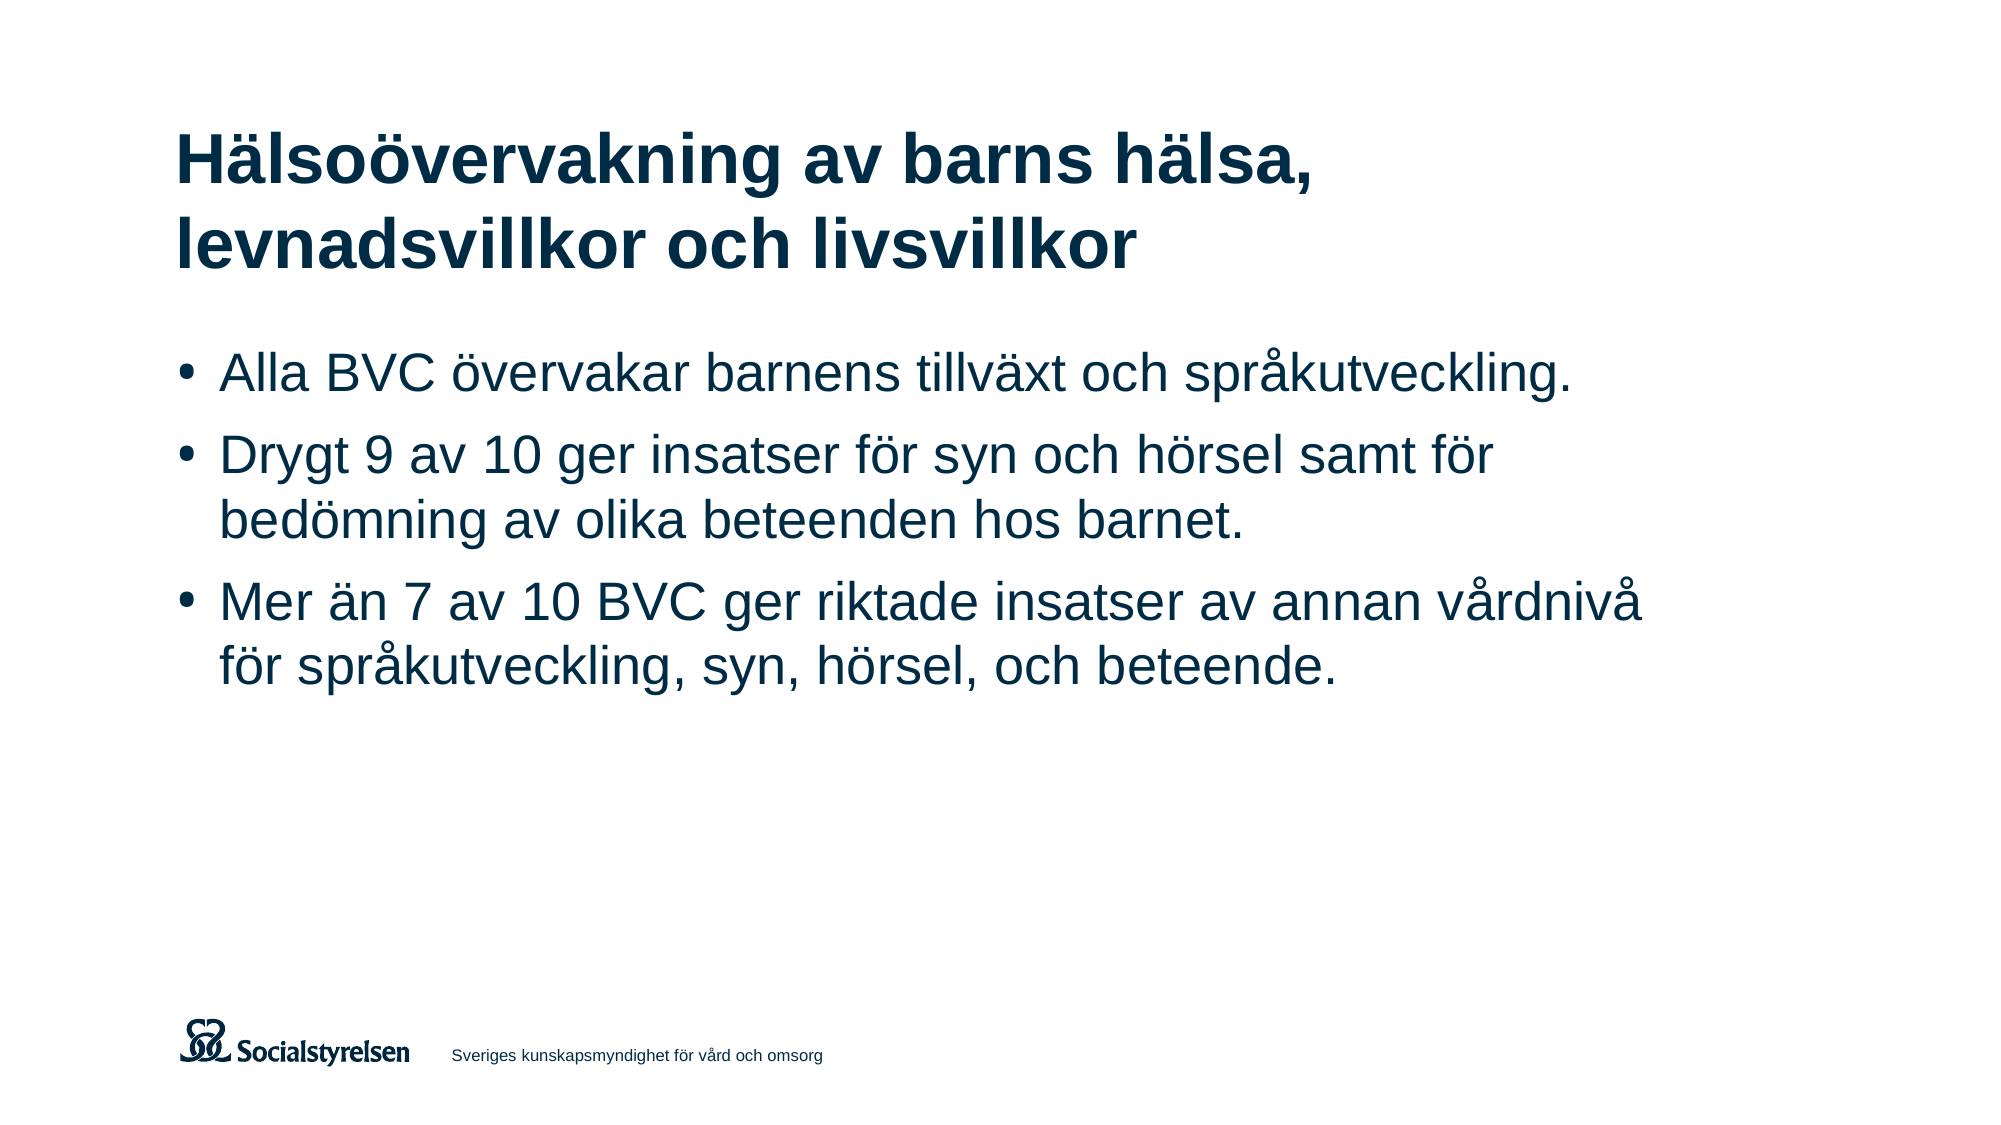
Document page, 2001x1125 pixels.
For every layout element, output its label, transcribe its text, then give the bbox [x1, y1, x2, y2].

footer Sveriges kunskapsmyndighet för vård och omsorg [451, 1032, 1338, 1077]
list Alla BVC övervakar barnens tillväxt och språkutveckling. Drygt 9 av 10 ger insatser för syn och hörsel samt för bedömning av olika beteenden hos barnet. Mer än 7 av 10 BVC ger riktade insatser av annan vårdnivå för språkutveckling, syn, hörsel, och beteende. [175, 337, 1698, 947]
title Hälsoövervakning av barns hälsa, levnadsvillkor och livsvillkor [175, 112, 1697, 326]
